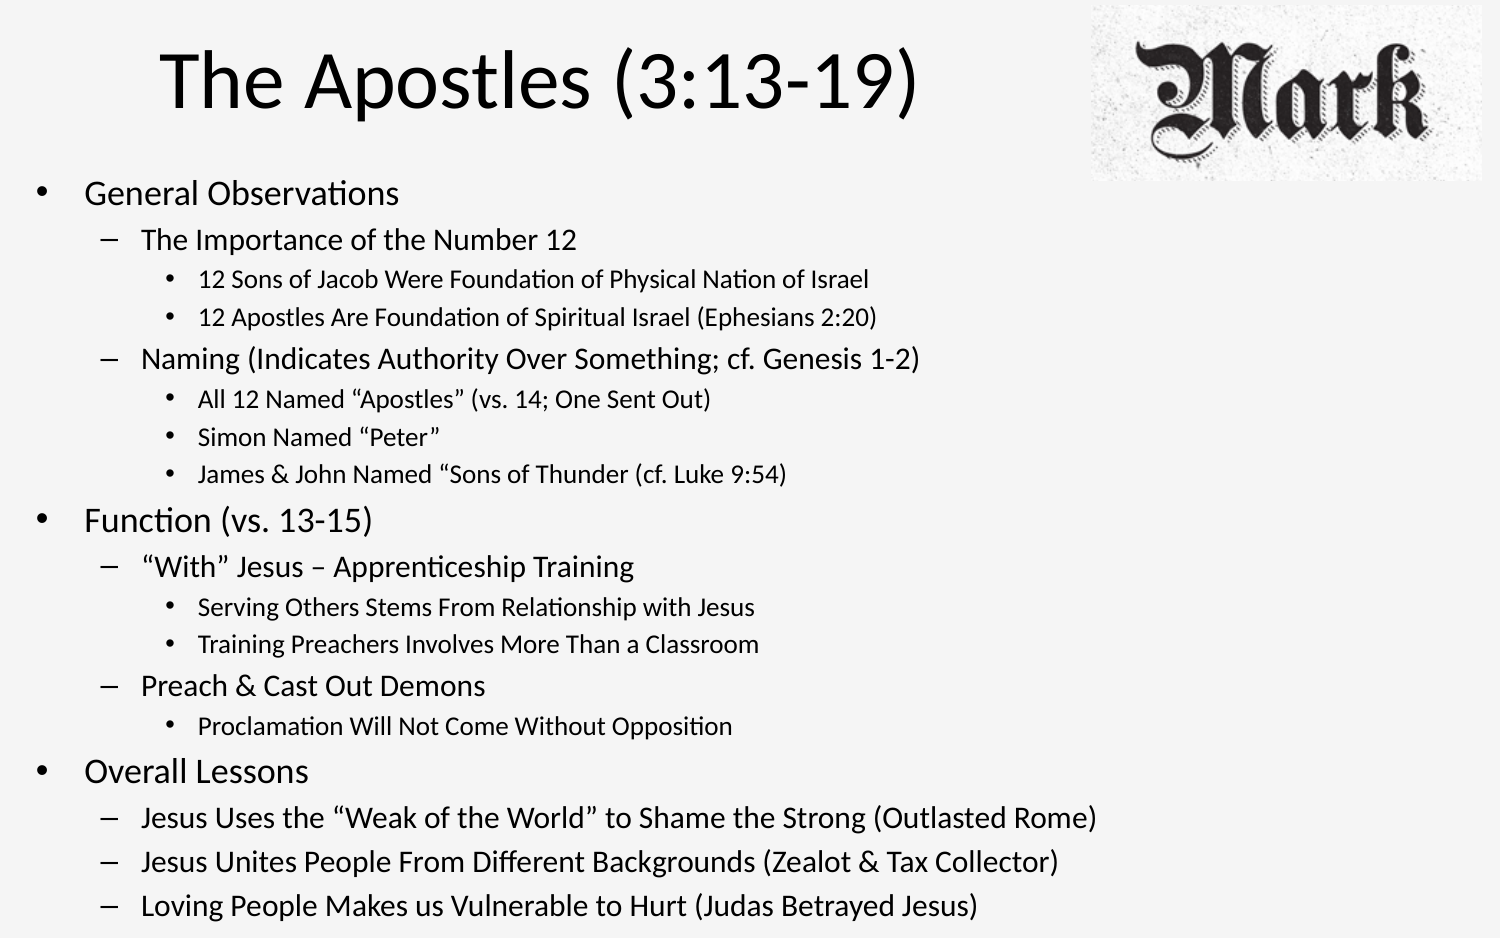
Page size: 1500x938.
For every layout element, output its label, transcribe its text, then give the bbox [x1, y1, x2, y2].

list General Observations The Importance of the Number 12 12 Sons of Jacob Were Foundation of Physical Nation of Israel 12 Apostles Are Foundation of Spiritual Israel (Ephesians 2:20) Naming (Indicates Authority Over Something; cf. Genesis 1-2) All 12 Named “Apostles” (vs. 14; One Sent Out) Simon Named “Peter” James & John Named “Sons of Thunder (cf. Luke 9:54) Function (vs. 13-15) “With” Jesus – Apprenticeship Training Serving Others Stems From Relationship with Jesus Training Preachers Involves More Than a Classroom Preach & Cast Out Demons Proclamation Will Not Come Without Opposition Overall Lessons Jesus Uses the “Weak of the World” to Shame the Strong (Outlasted Rome) Jesus Unites People From Different Backgrounds (Zealot & Tax Collector) Loving People Makes us Vulnerable to Hurt (Judas Betrayed Jesus) [20, 161, 1482, 938]
picture [1090, 5, 1483, 181]
title The Apostles (3:13-19) [20, 0, 1060, 154]
